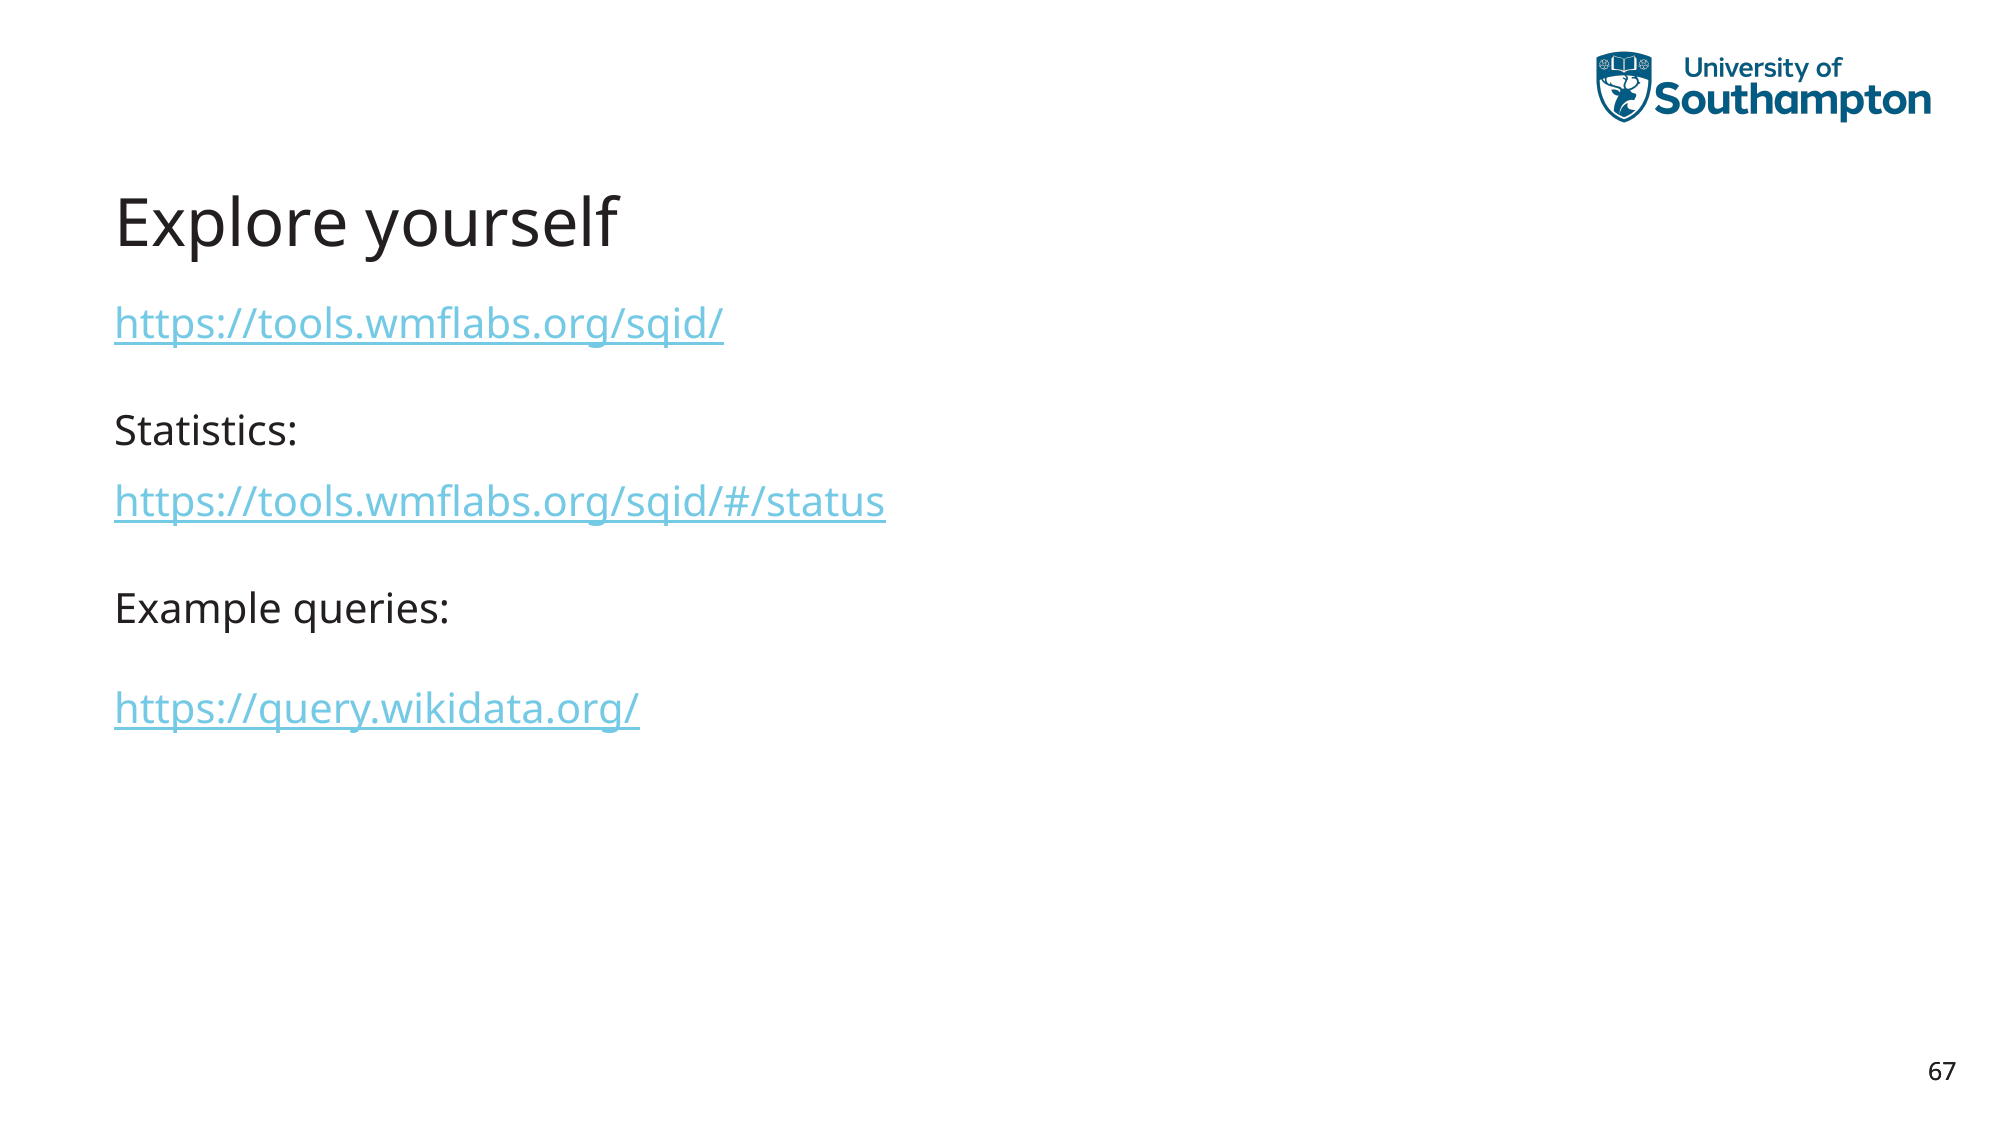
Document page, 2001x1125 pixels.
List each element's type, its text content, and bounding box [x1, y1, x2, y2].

picture [1758, 97, 1766, 113]
picture [1782, 97, 1791, 108]
slide_number 67 [1897, 1046, 1969, 1094]
picture [1890, 97, 1900, 108]
picture [1808, 97, 1815, 113]
picture [1823, 97, 1830, 113]
picture [1600, 80, 1617, 111]
title Explore yourself [102, 113, 1898, 268]
picture [1626, 76, 1636, 88]
list https://tools.wmflabs.org/sqid/ Statistics: https://tools.wmflabs.org/sqid/#/status Example queries: https://query.wikidata.org/ [102, 290, 1898, 1024]
picture [1730, 97, 1736, 113]
picture [1527, 0, 2000, 220]
picture [1626, 78, 1648, 111]
picture [1607, 76, 1624, 88]
picture [1847, 97, 1857, 108]
picture [1689, 97, 1698, 108]
